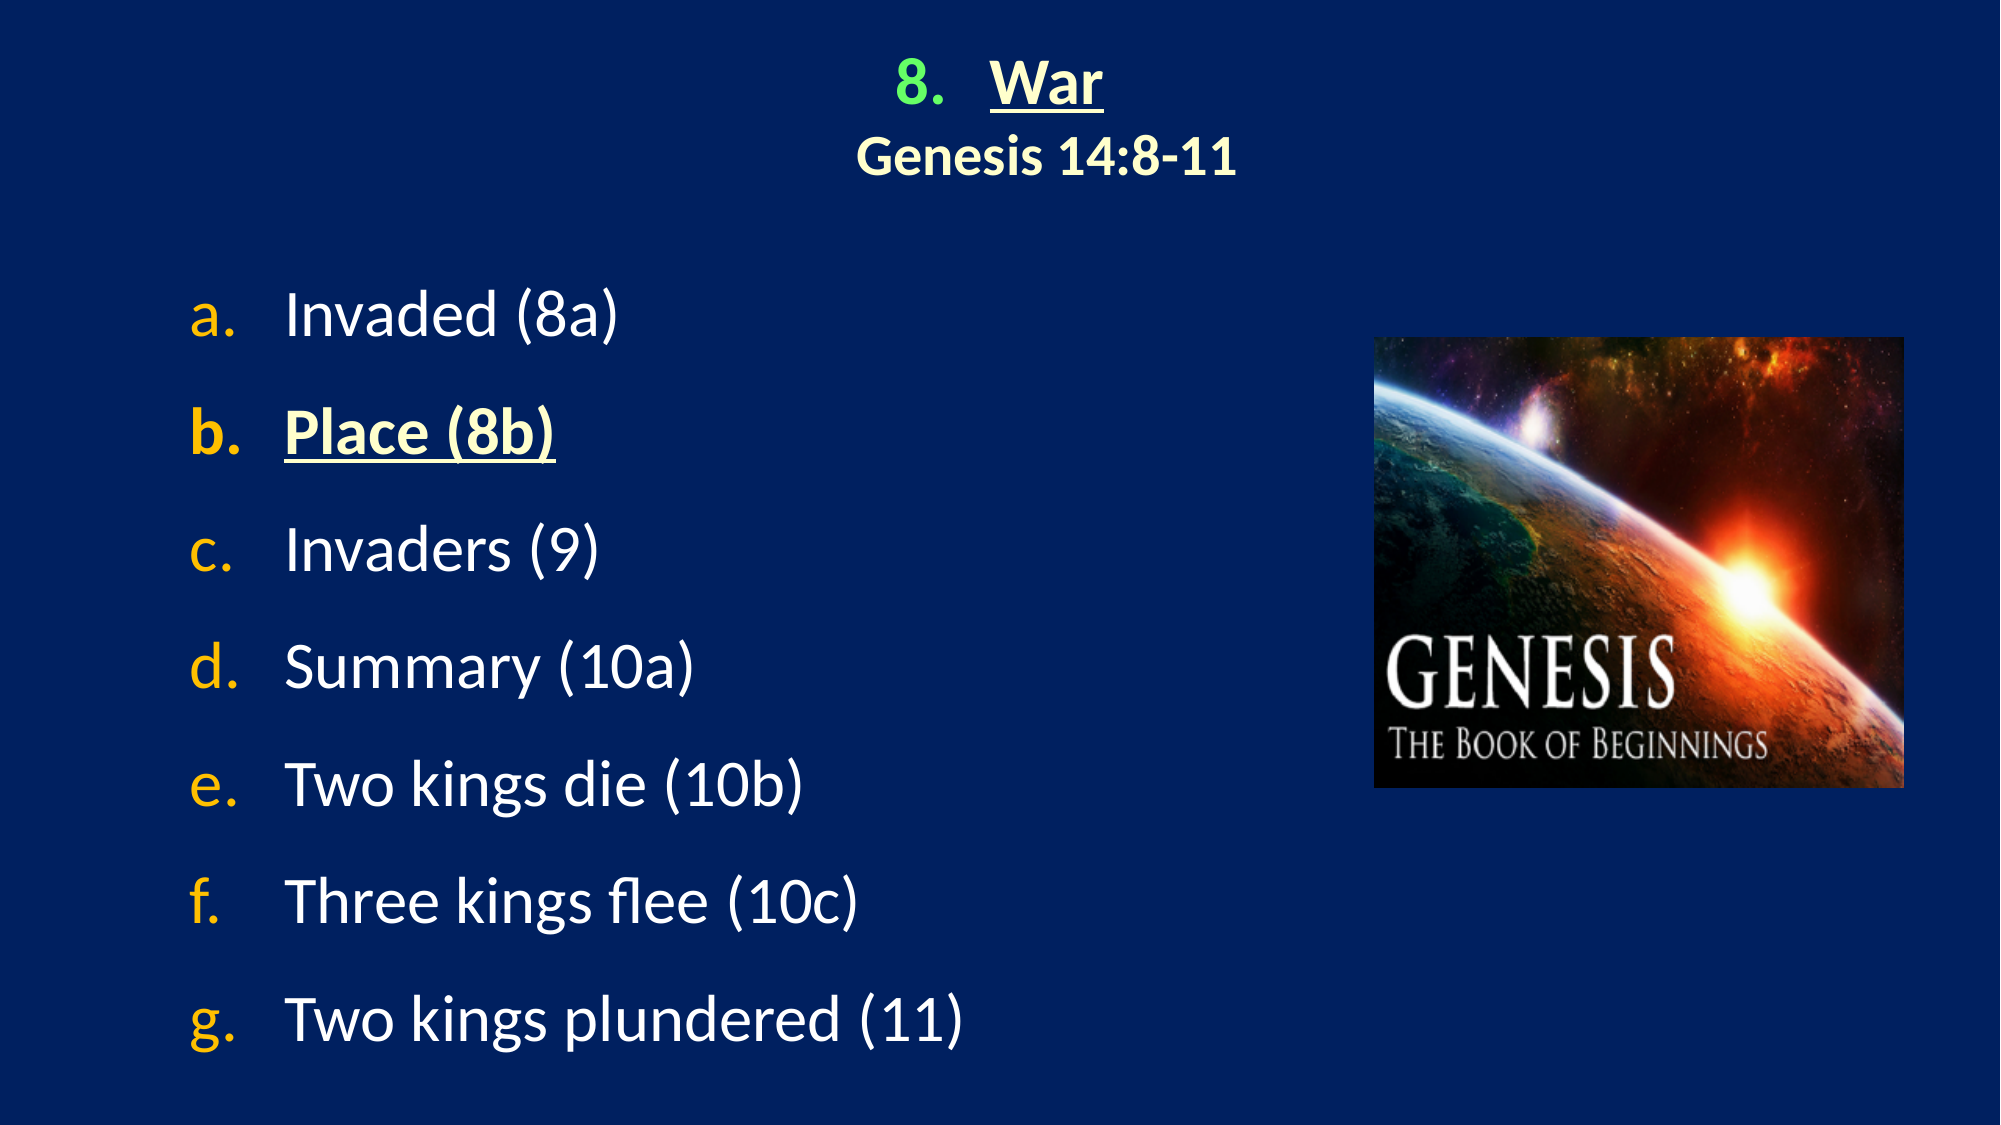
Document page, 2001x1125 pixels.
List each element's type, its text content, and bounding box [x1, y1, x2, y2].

title War Genesis 14:8-11 [511, 37, 1489, 188]
list Invaded (8a) Place (8b) Invaders (9) Summary (10a) Two kings die (10b) Three kings flee (10c) Two kings plundered (11) [174, 262, 1001, 1076]
picture [1374, 337, 1905, 788]
